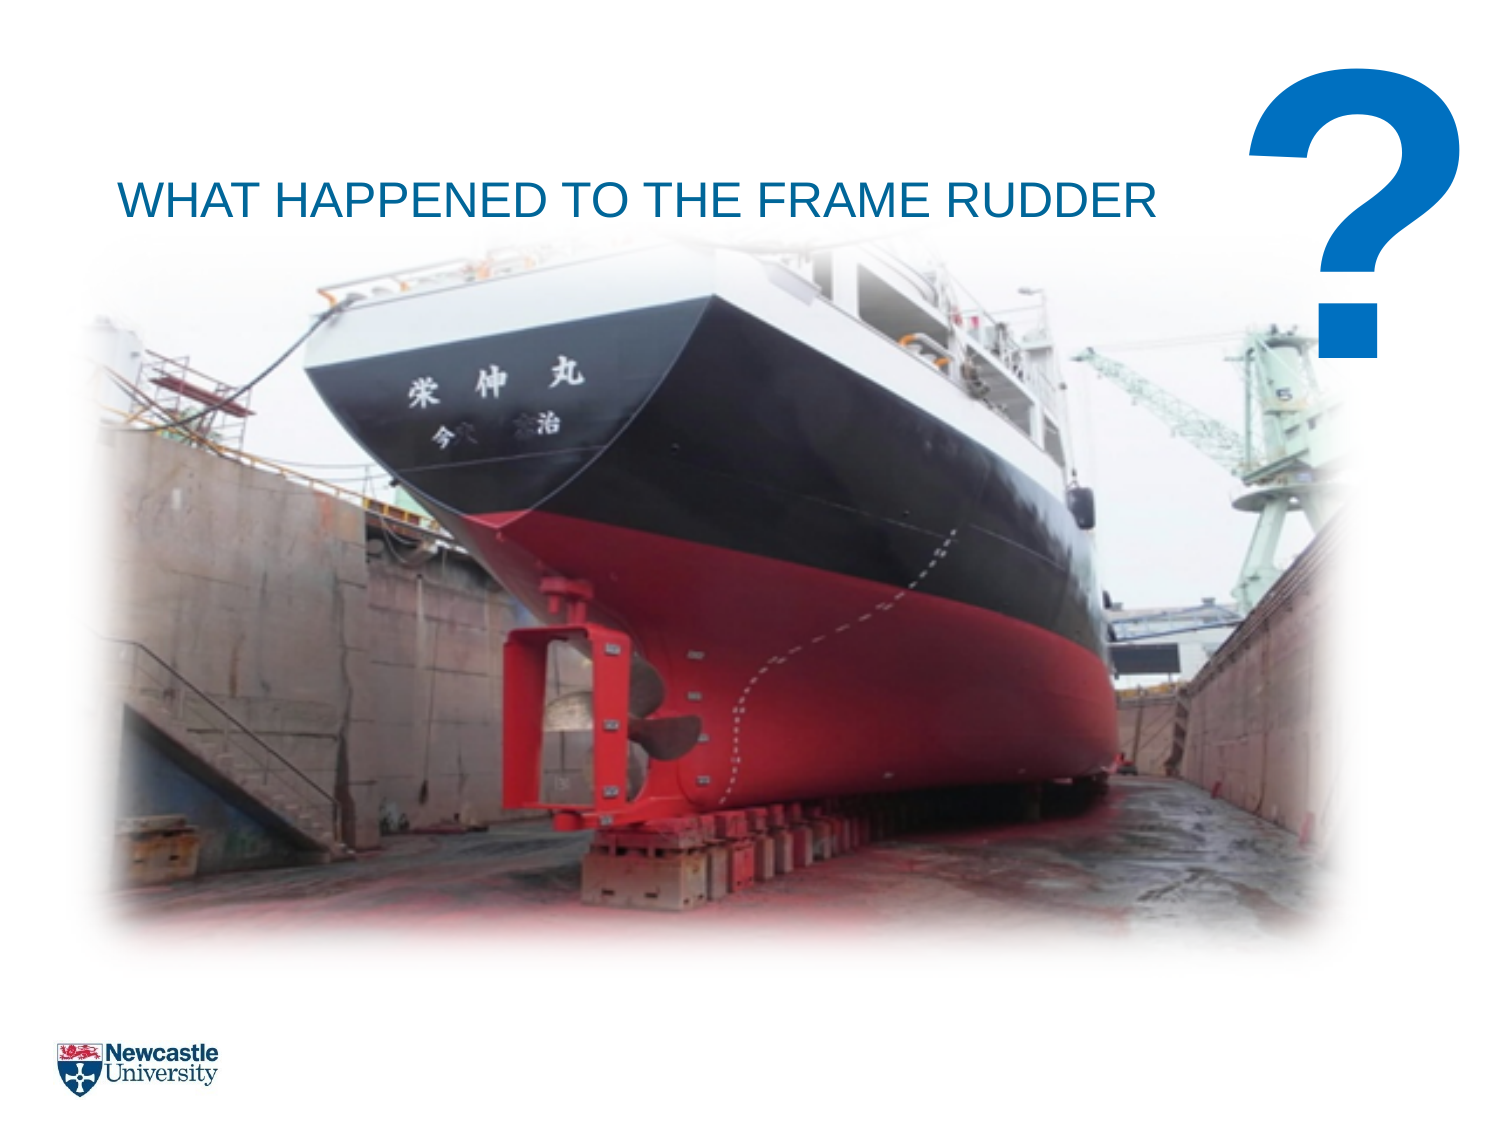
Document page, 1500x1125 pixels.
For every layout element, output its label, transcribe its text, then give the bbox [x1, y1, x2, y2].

picture [66, 219, 1368, 978]
text_box What happened to the Frame Rudder [0, 130, 1215, 261]
text_box ? [1215, 0, 1499, 449]
picture [53, 1040, 222, 1100]
